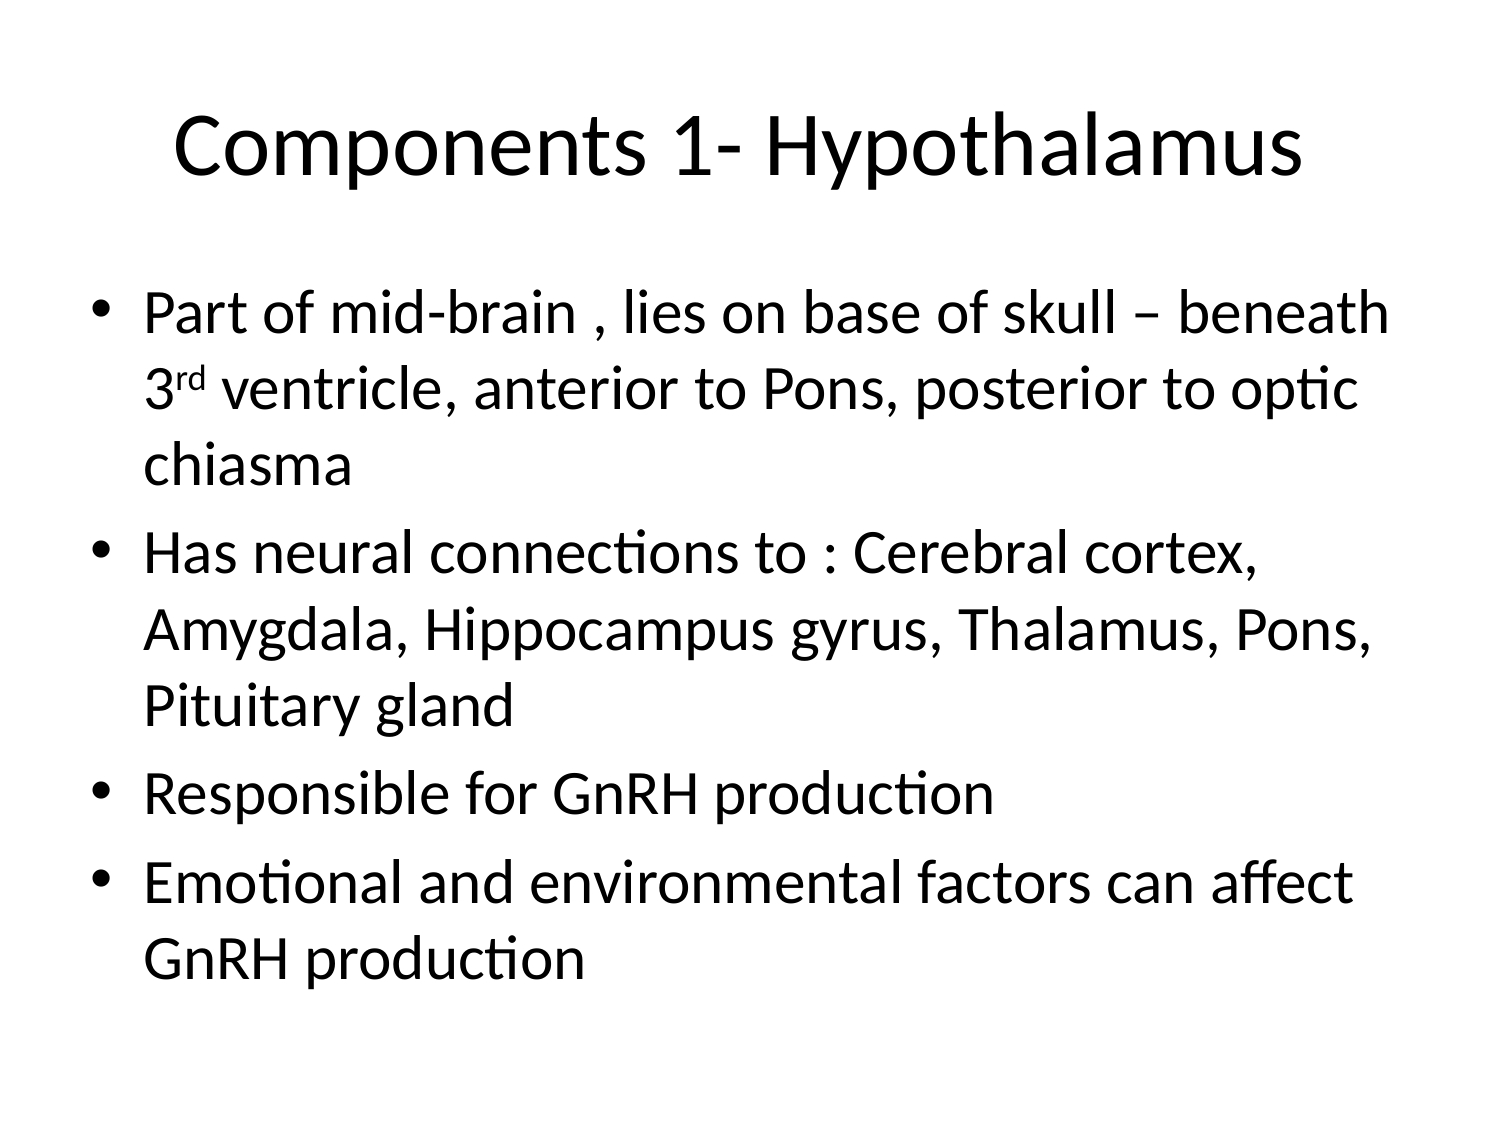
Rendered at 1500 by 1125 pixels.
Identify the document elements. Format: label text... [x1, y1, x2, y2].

title Components 1- Hypothalamus [75, 45, 1425, 233]
list Part of mid-brain , lies on base of skull – beneath 3rd ventricle, anterior to Pons, posterior to optic chiasma Has neural connections to : Cerebral cortex, Amygdala, Hippocampus gyrus, Thalamus, Pons, Pituitary gland Responsible for GnRH production Emotional and environmental factors can affect GnRH production [75, 262, 1425, 1005]
